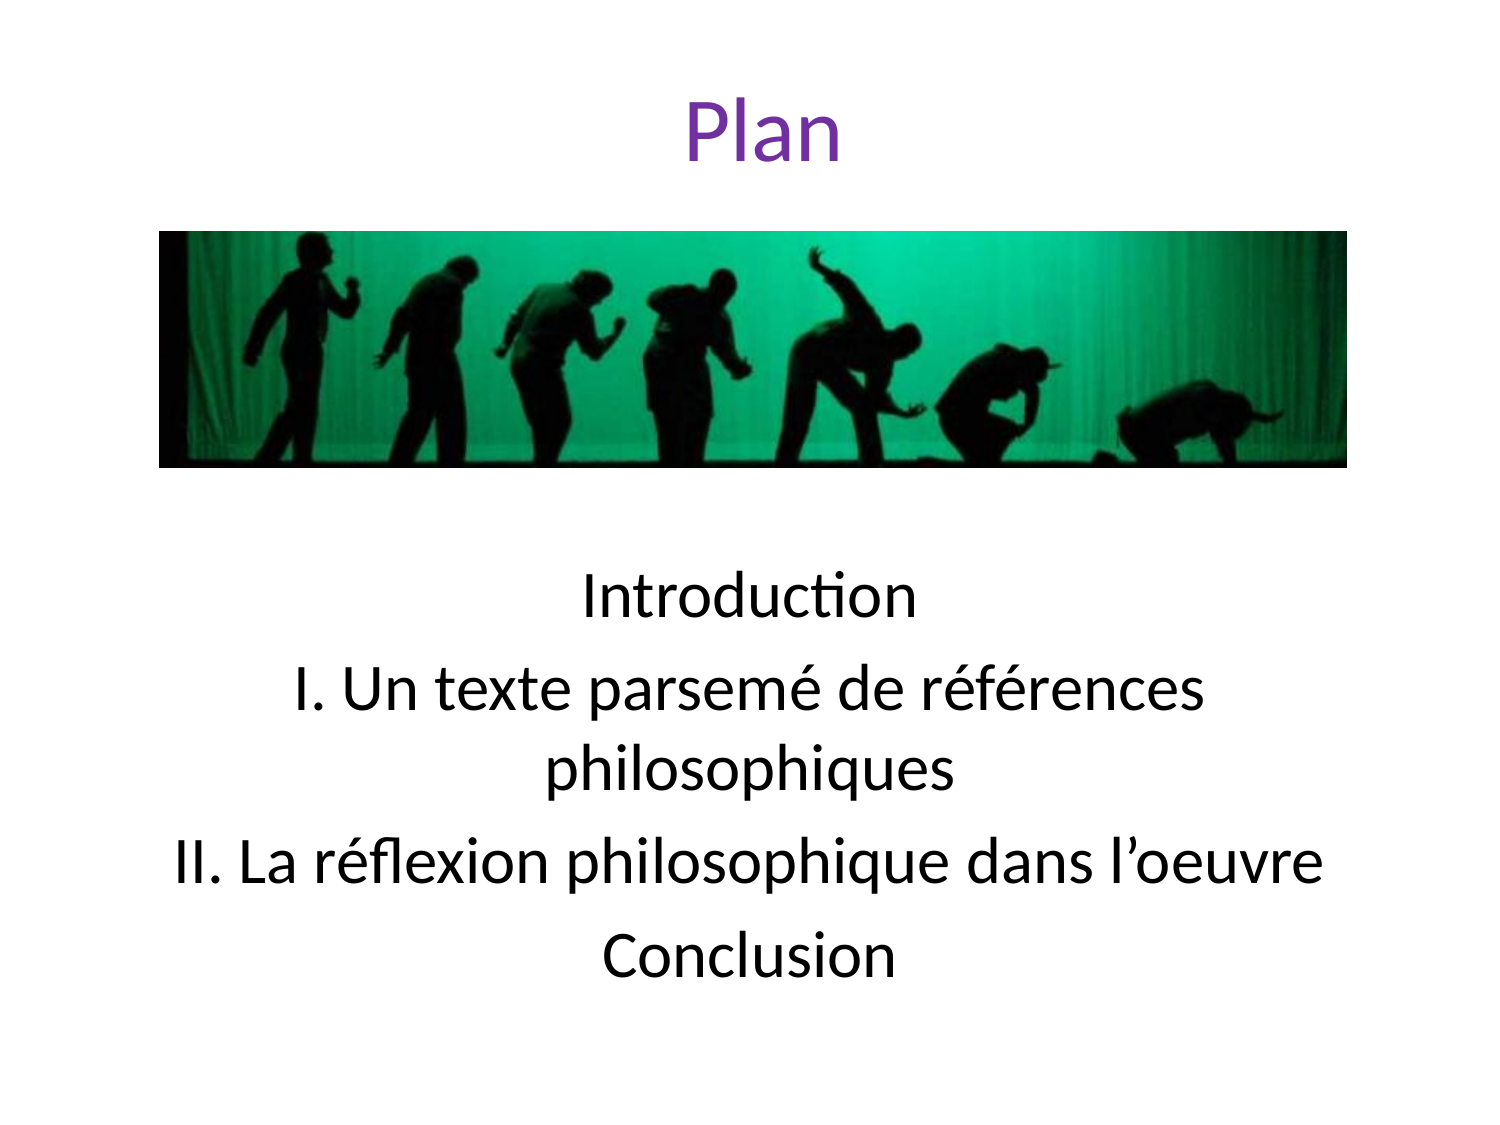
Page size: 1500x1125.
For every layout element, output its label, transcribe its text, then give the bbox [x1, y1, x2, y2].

list Introduction I. Un texte parsemé de références philosophiques II. La réflexion philosophique dans l’oeuvre Conclusion [75, 262, 1425, 1005]
title Plan [88, 30, 1439, 219]
picture [159, 231, 1348, 468]
